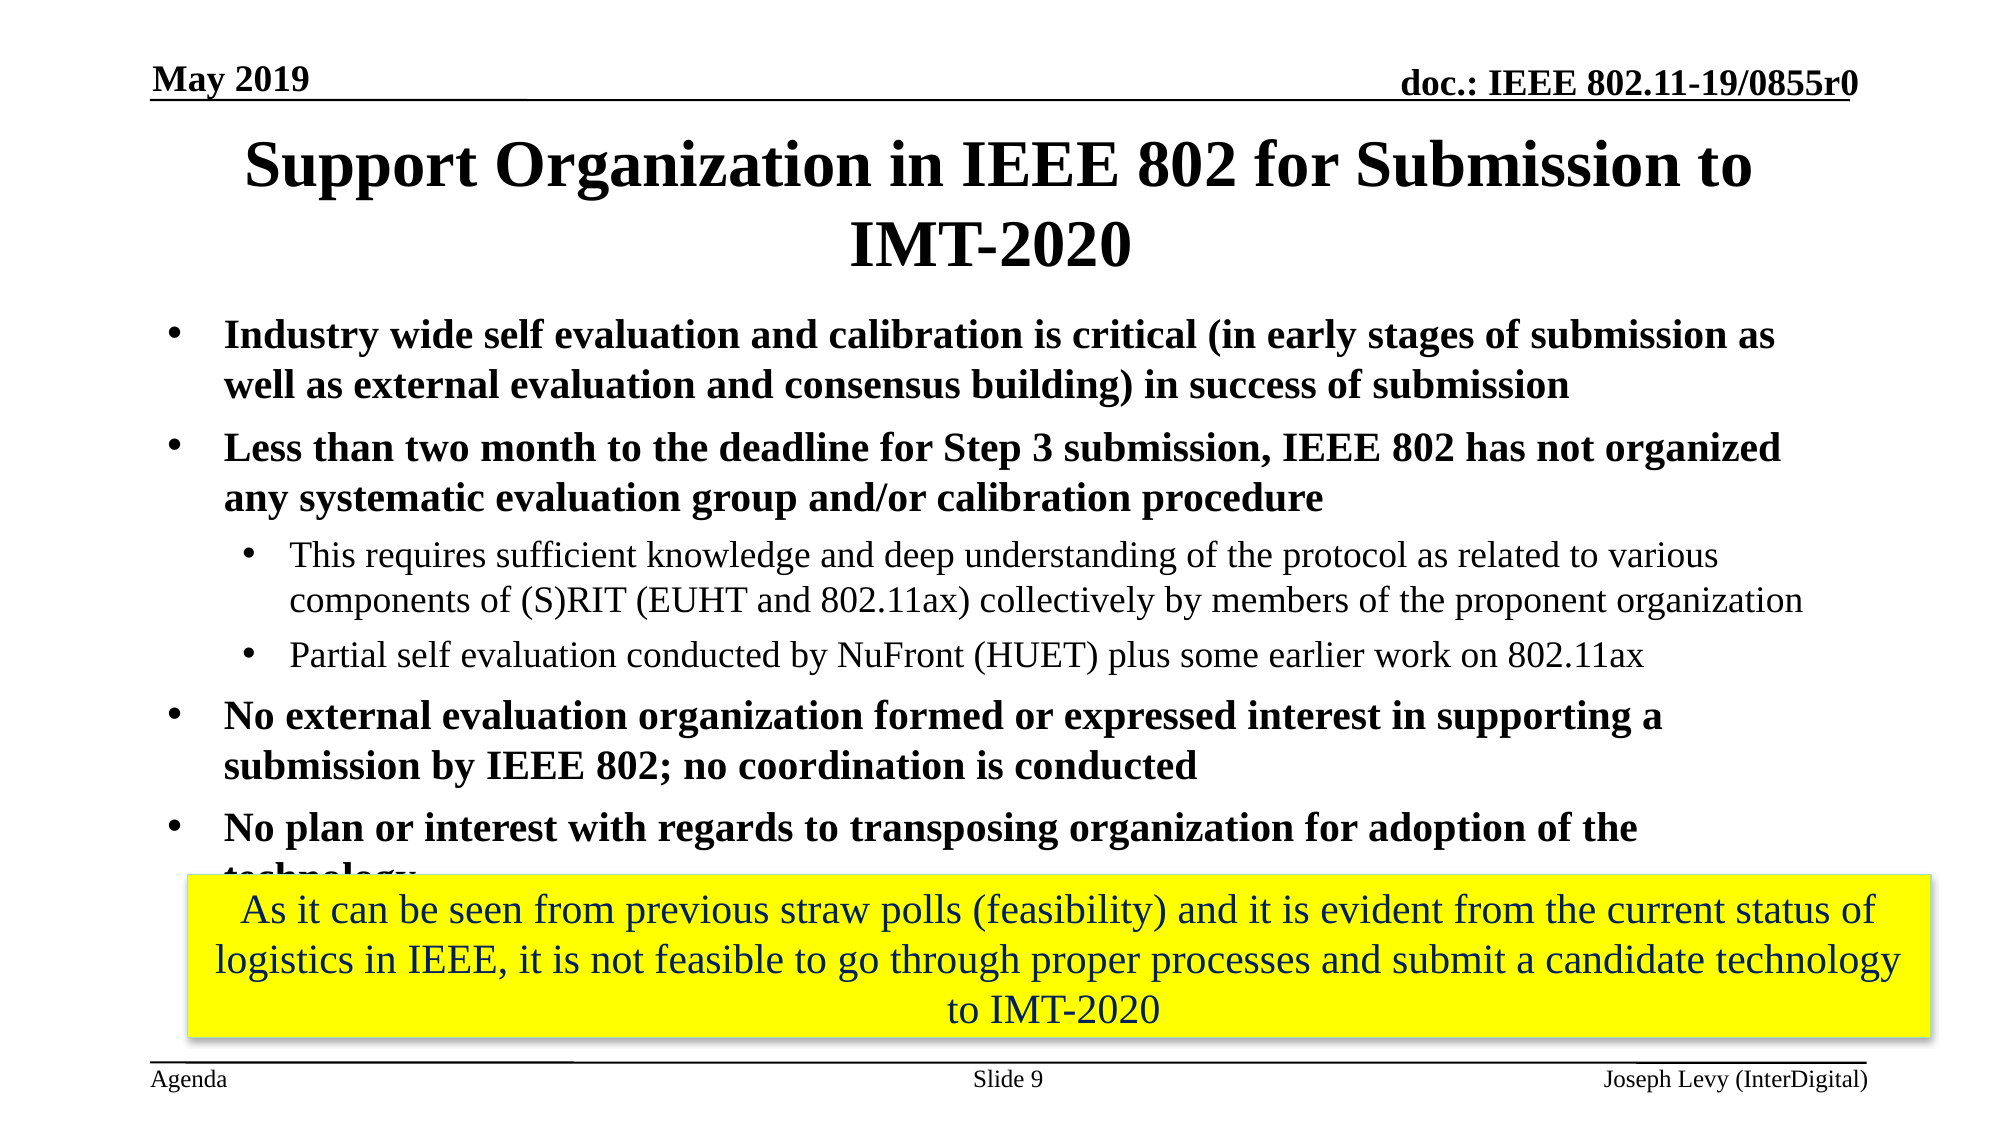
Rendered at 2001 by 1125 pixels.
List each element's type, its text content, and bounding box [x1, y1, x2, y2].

footer Joseph Levy (InterDigital) [1171, 1061, 1869, 1093]
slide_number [152, 54, 563, 100]
slide_number Slide 9 [950, 1061, 1067, 1123]
list Industry wide self evaluation and calibration is critical (in early stages of submission as well as external evaluation and consensus building) in success of submission Less than two month to the deadline for Step 3 submission, IEEE 802 has not organized any systematic evaluation group and/or calibration procedure This requires sufficient knowledge and deep understanding of the protocol as related to various components of (S)RIT (EUHT and 802.11ax) collectively by members of the proponent organization Partial self evaluation conducted by NuFront (HUET) plus some earlier work on 802.11ax No external evaluation organization formed or expressed interest in supporting a submission by IEEE 802; no coordination is conducted No plan or interest with regards to transposing organization for adoption of the technology [152, 298, 1853, 975]
title Support Organization in IEEE 802 for Submission to IMT-2020 [149, 112, 1850, 288]
text_box As it can be seen from previous straw polls (feasibility) and it is evident from the current status of logistics in IEEE, it is not feasible to go through proper processes and submit a candidate technology to IMT-2020 [187, 874, 1932, 1038]
